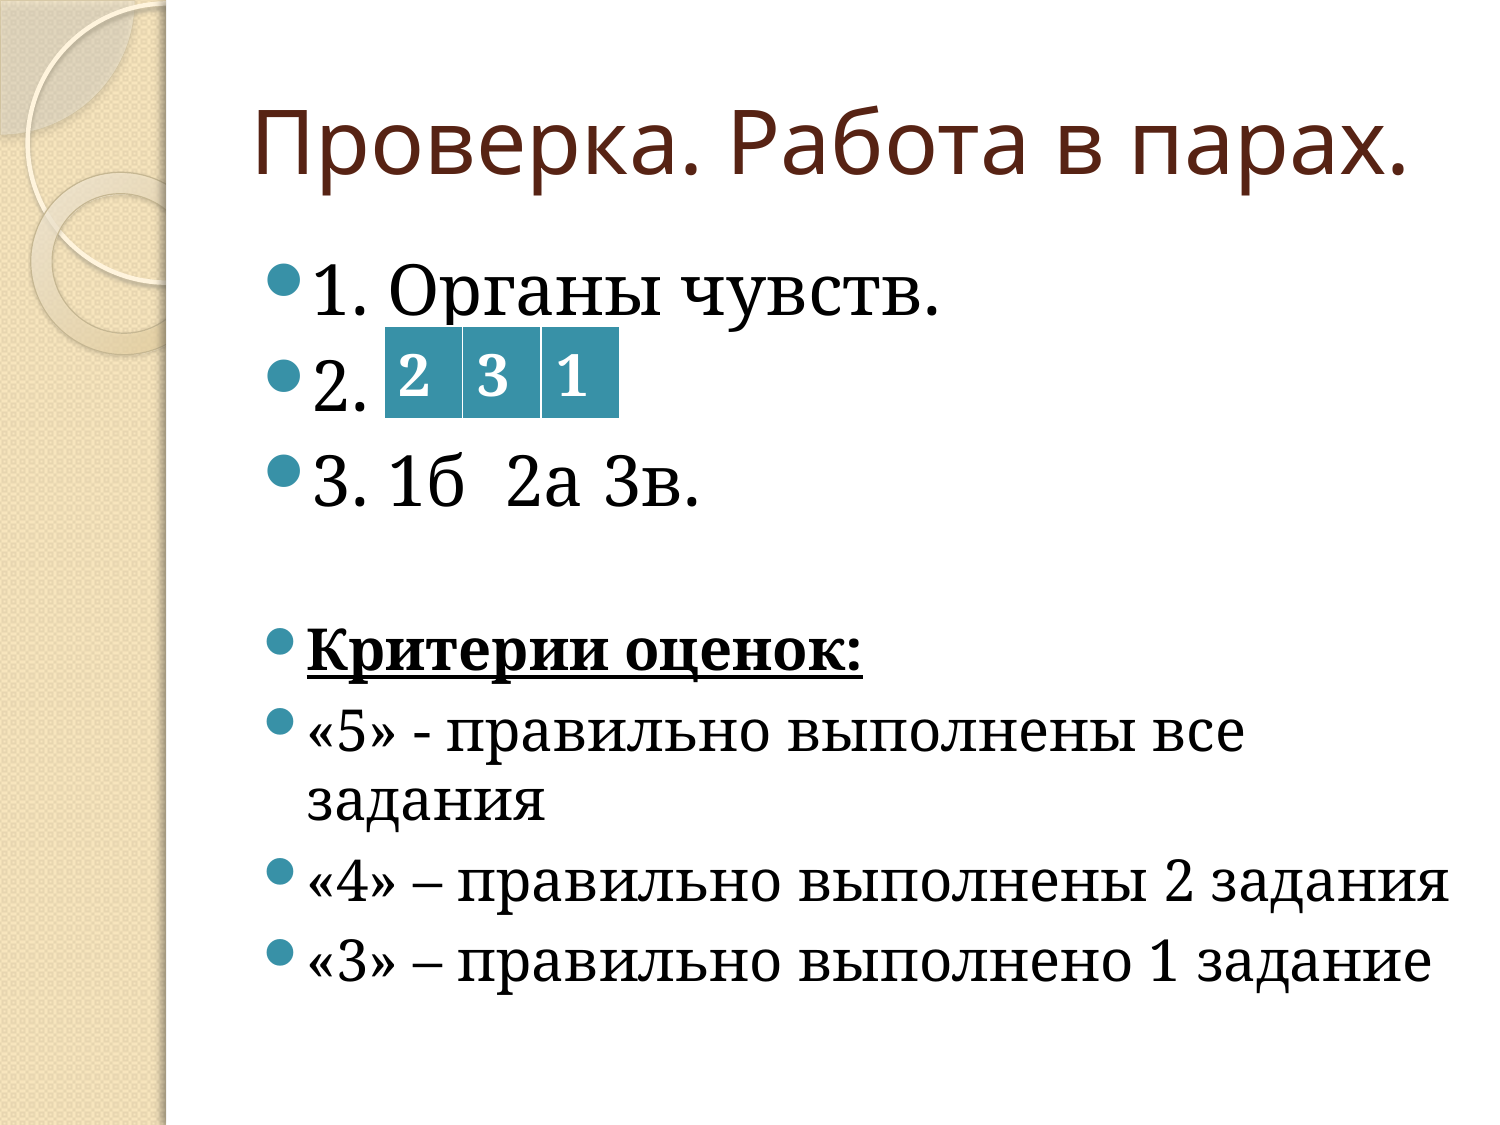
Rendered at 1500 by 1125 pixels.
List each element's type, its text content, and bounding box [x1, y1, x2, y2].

table_header 1 [542, 327, 619, 418]
table_header 2 [385, 327, 462, 418]
table_header 3 [463, 327, 540, 418]
title Проверка. Работа в парах. [235, 45, 1466, 233]
list 1. Органы чувств. 2. 3. 1б 2а 3в. Критерии оценок: «5» - правильно выполнены все задания «4» – правильно выполнены 2 задания «3» – правильно выполнено 1 задание [235, 237, 1466, 1025]
